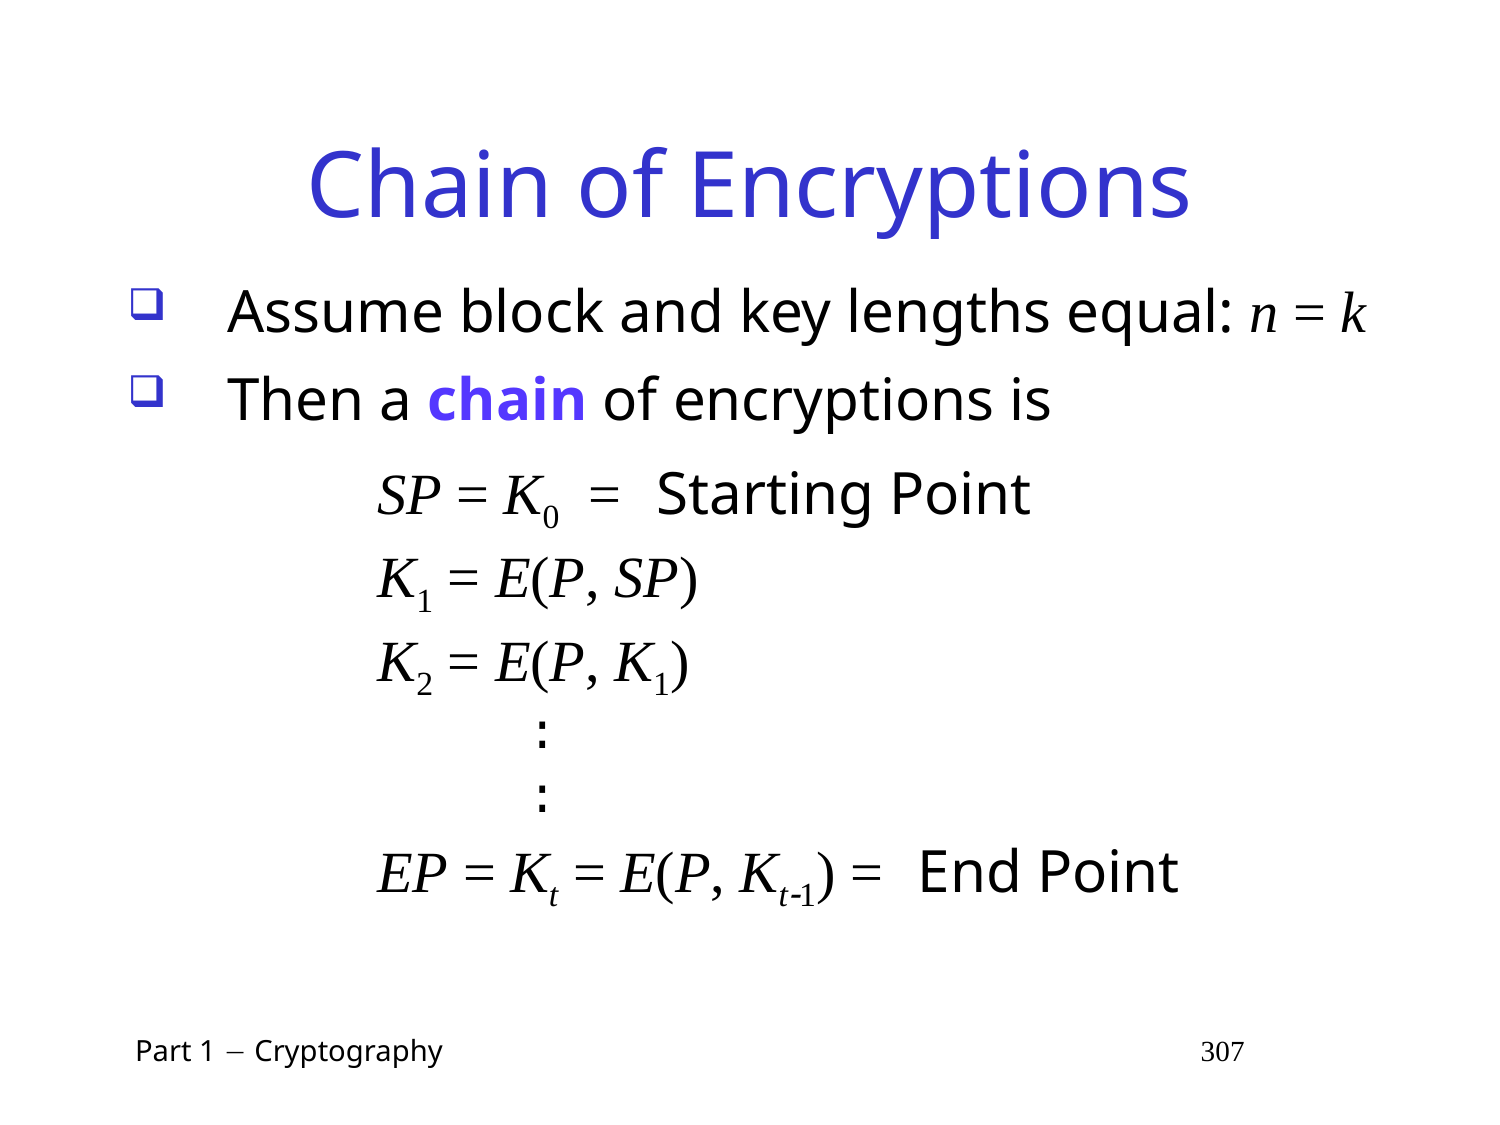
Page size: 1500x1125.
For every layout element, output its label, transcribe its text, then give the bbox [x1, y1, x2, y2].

footer Part 1  Cryptography 307 [112, 1024, 1401, 1101]
title Chain of Encryptions [112, 87, 1388, 274]
list Assume block and key lengths equal: n = k Then a chain of encryptions is SP = K0 = Starting Point K1 = E(P, SP) K2 = E(P, K1) : : EP = Kt = E(P, Kt1) = End Point [112, 274, 1438, 963]
